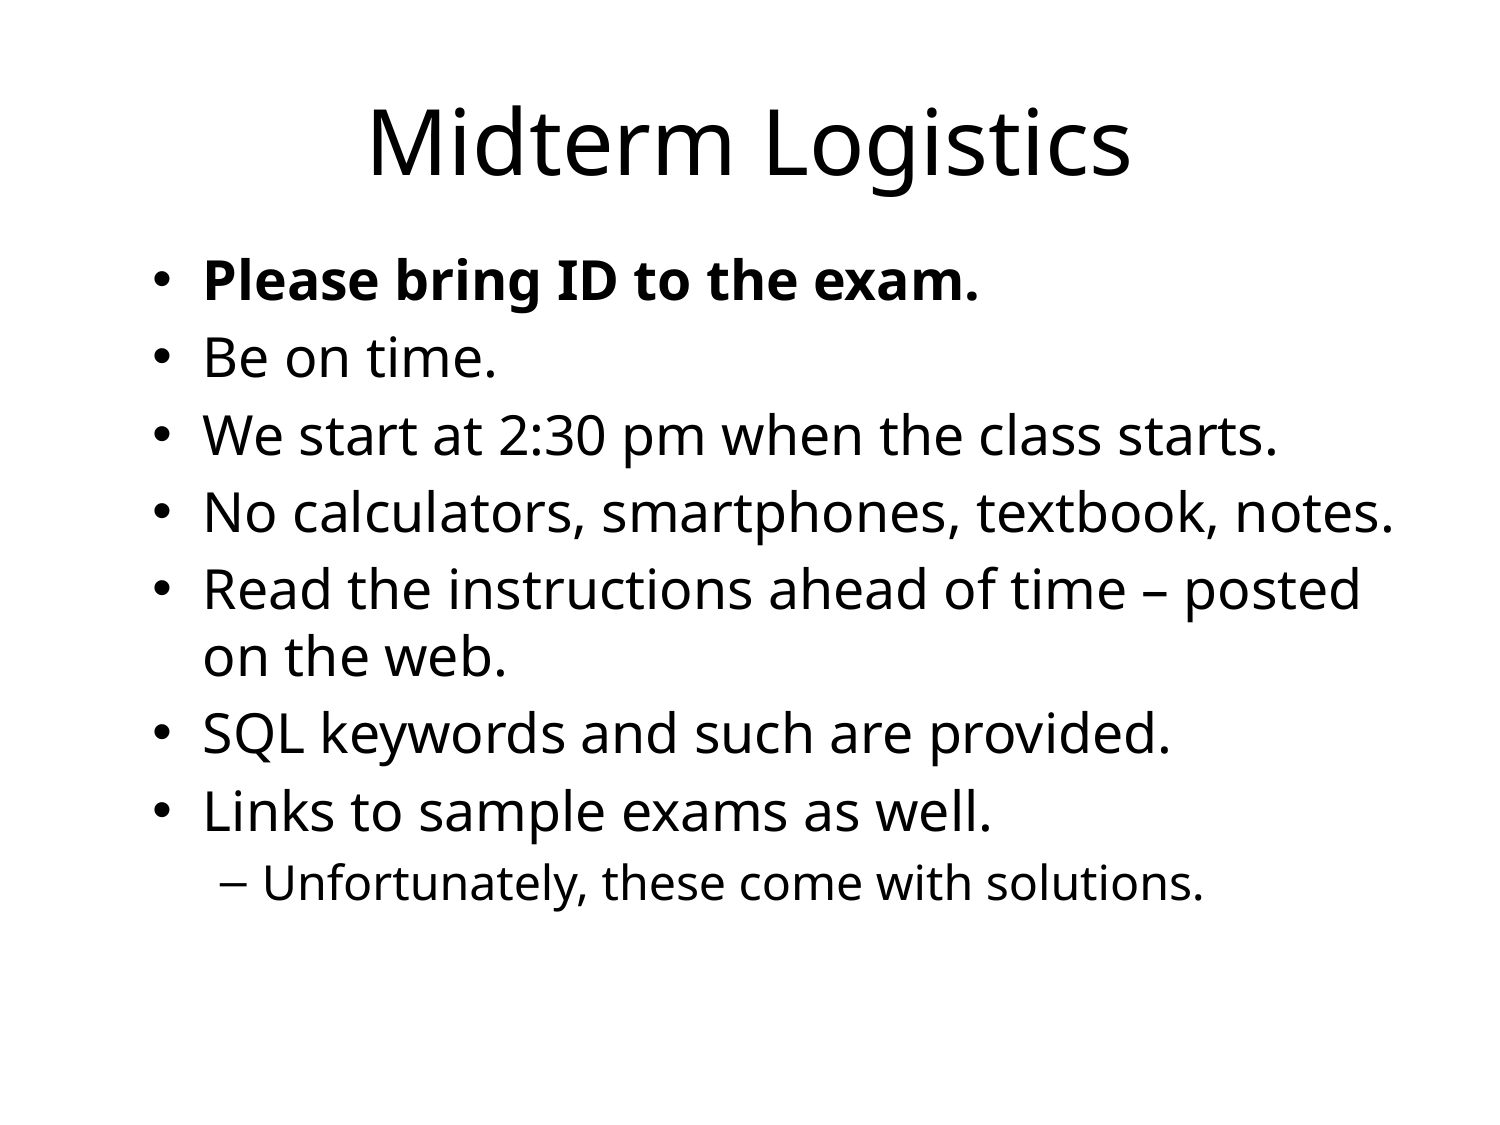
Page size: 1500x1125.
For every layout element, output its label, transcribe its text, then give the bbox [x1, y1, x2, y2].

list Please bring ID to the exam. Be on time. We start at 2:30 pm when the class starts. No calculators, smartphones, textbook, notes. Read the instructions ahead of time – posted on the web. SQL keywords and such are provided. Links to sample exams as well. Unfortunately, these come with solutions. [137, 237, 1413, 988]
title Midterm Logistics [75, 45, 1425, 233]
